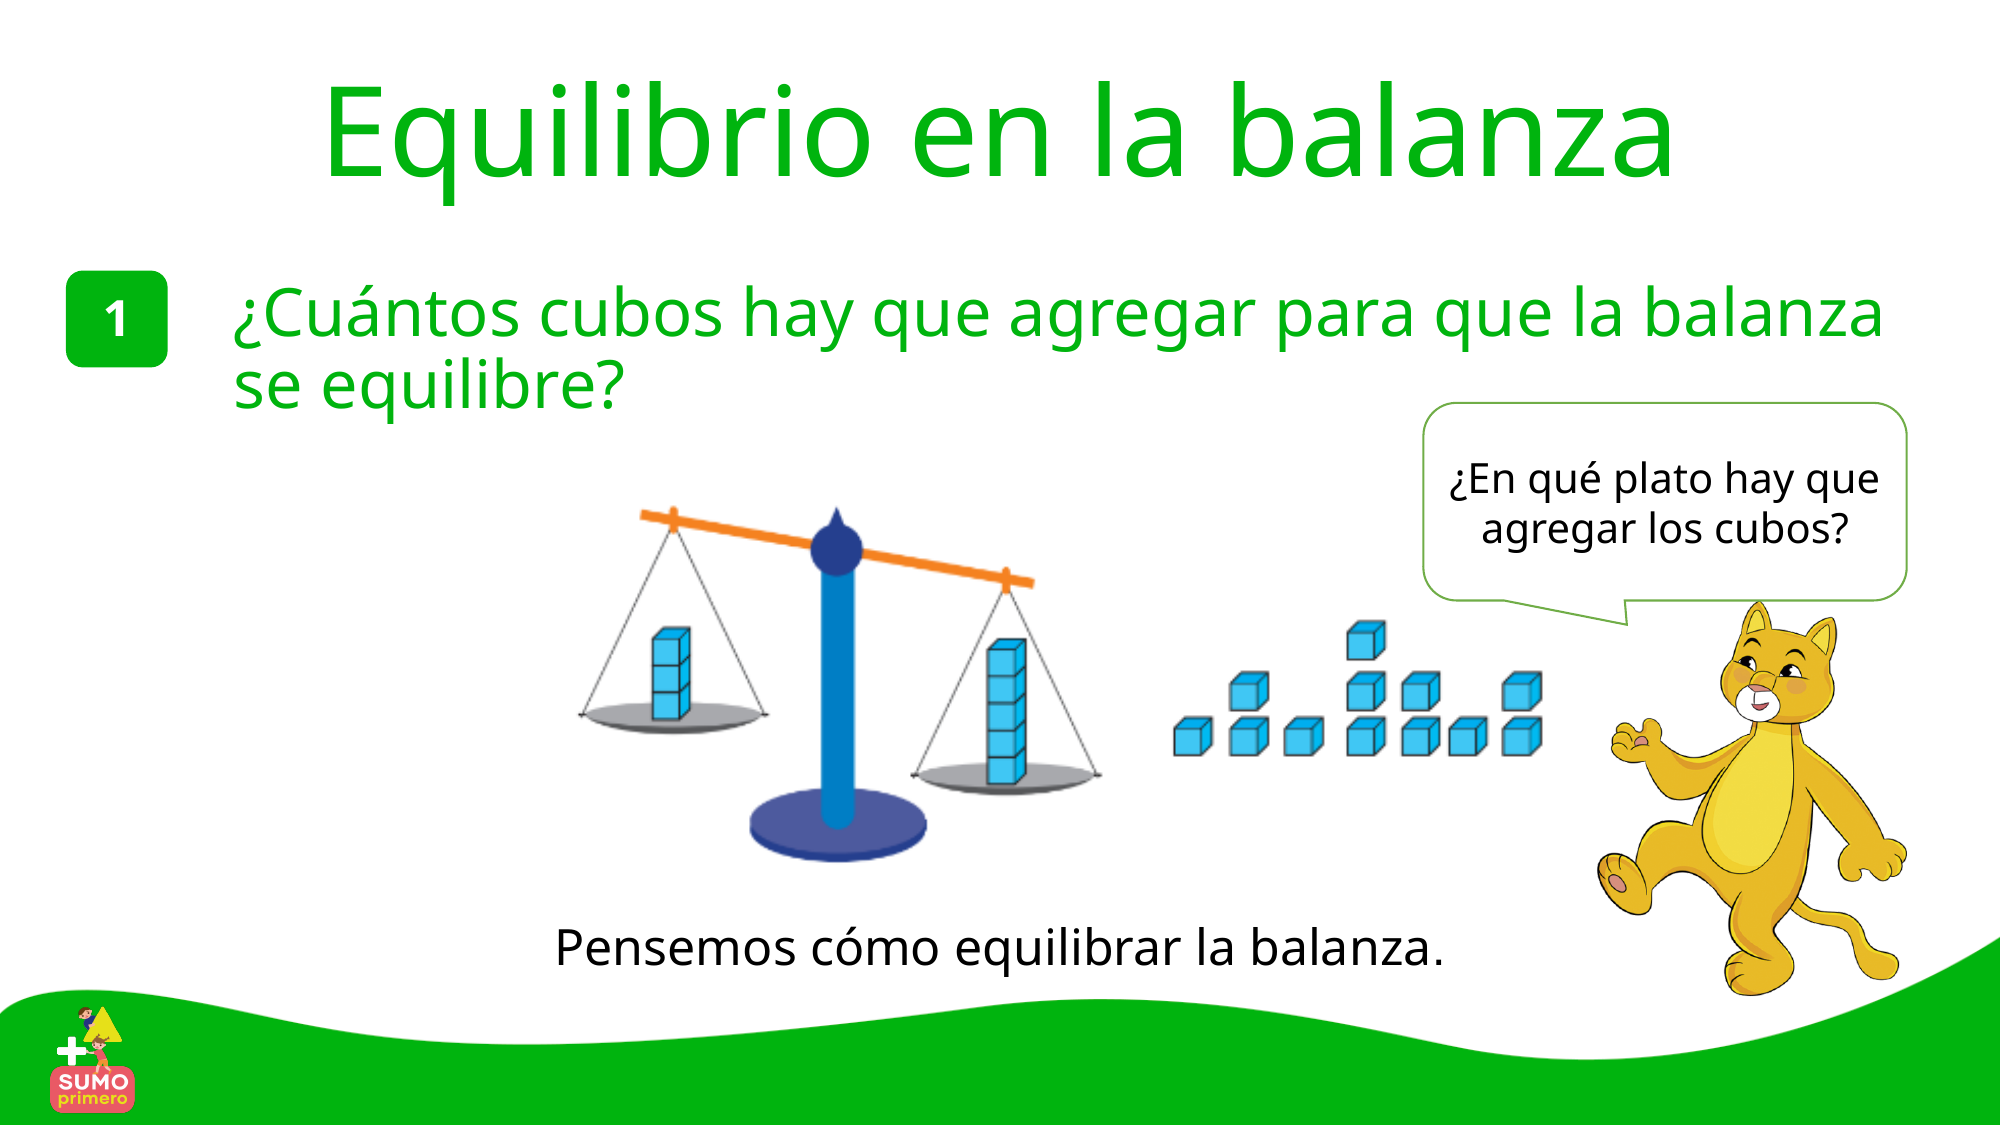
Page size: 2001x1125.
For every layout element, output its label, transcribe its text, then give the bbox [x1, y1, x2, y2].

picture [0, 69, 2000, 1125]
text_box 1 [82, 279, 151, 355]
text_box ¿Cuántos cubos hay que agregar para que la balanza se equilibre? [218, 271, 1933, 431]
text_box [66, 271, 167, 367]
text_box ¿En qué plato hay que agregar los cubos? [1589, 402, 1907, 598]
text_box Equilibrio en la balanza [249, 0, 1750, 271]
text_box Pensemos cómo equilibrar la balanza. [142, 914, 1587, 984]
